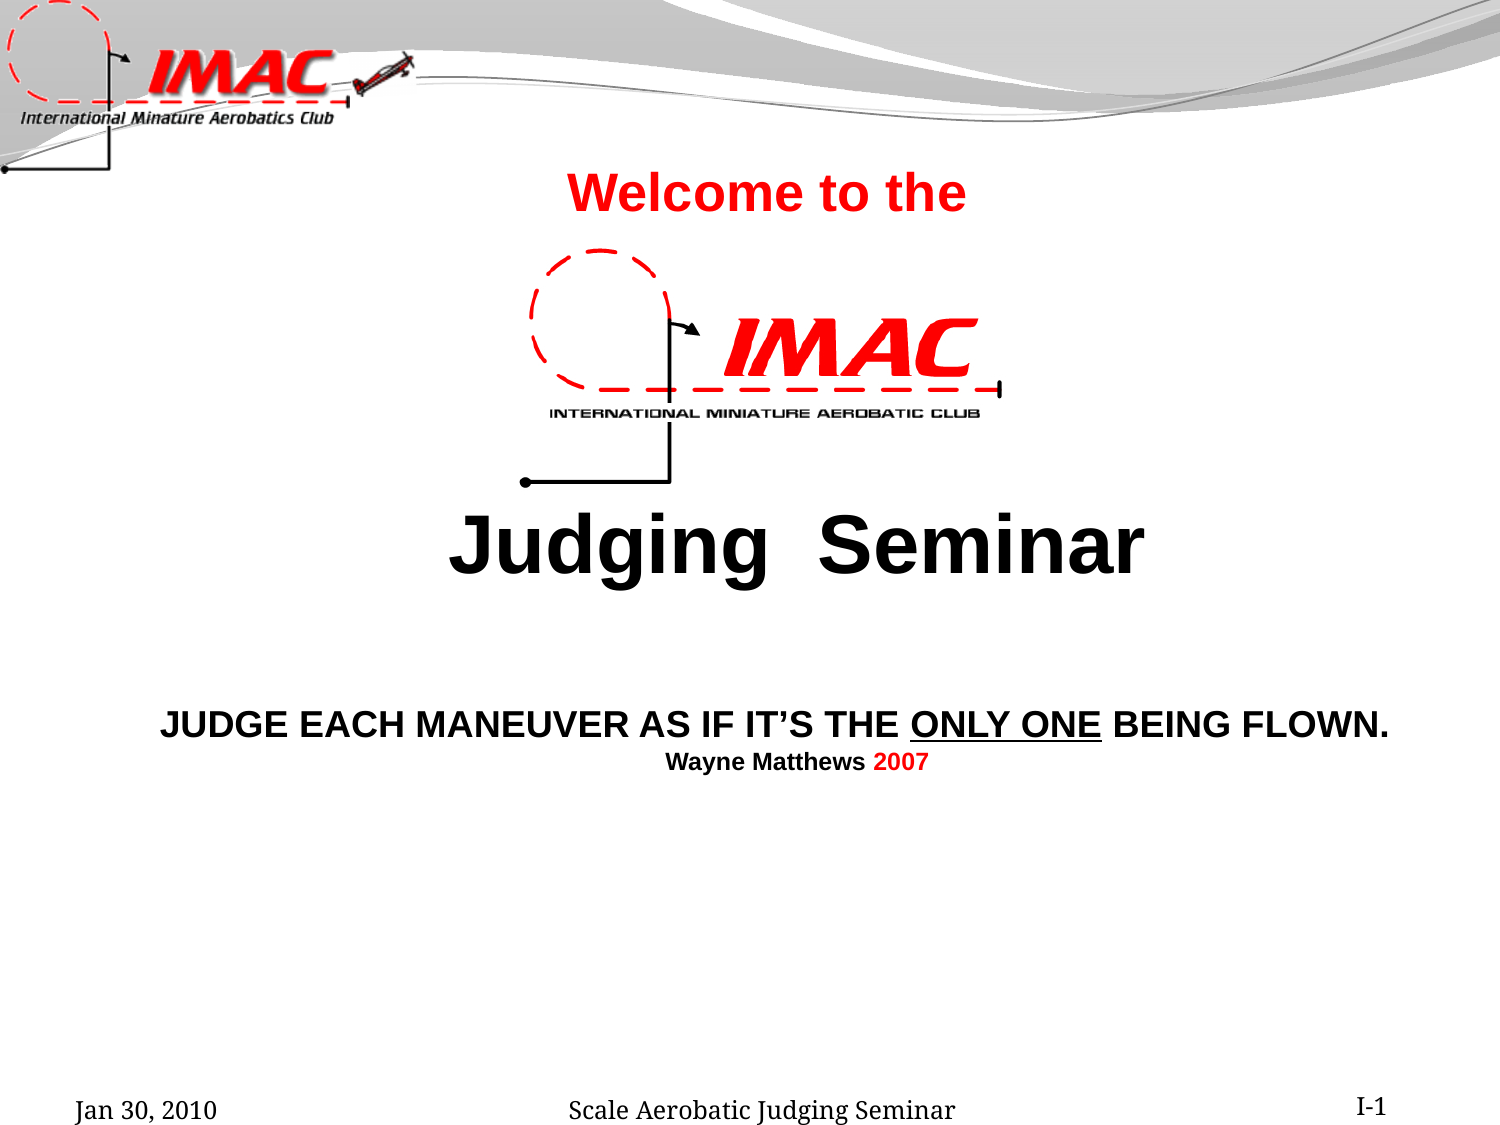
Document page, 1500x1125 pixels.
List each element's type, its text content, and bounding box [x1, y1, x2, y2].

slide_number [75, 1050, 238, 1125]
slide_number I-1 [1337, 1074, 1388, 1125]
picture [499, 237, 1019, 498]
text_box Welcome to the Judging Seminar JUDGE EACH MANEUVER AS IF IT’S THE ONLY ONE BEING FLOWN. Wayne Matthews 2007 [87, 149, 1463, 963]
picture [0, 0, 416, 174]
text_box Scale Aerobatic Judging Seminar [525, 1049, 1000, 1125]
